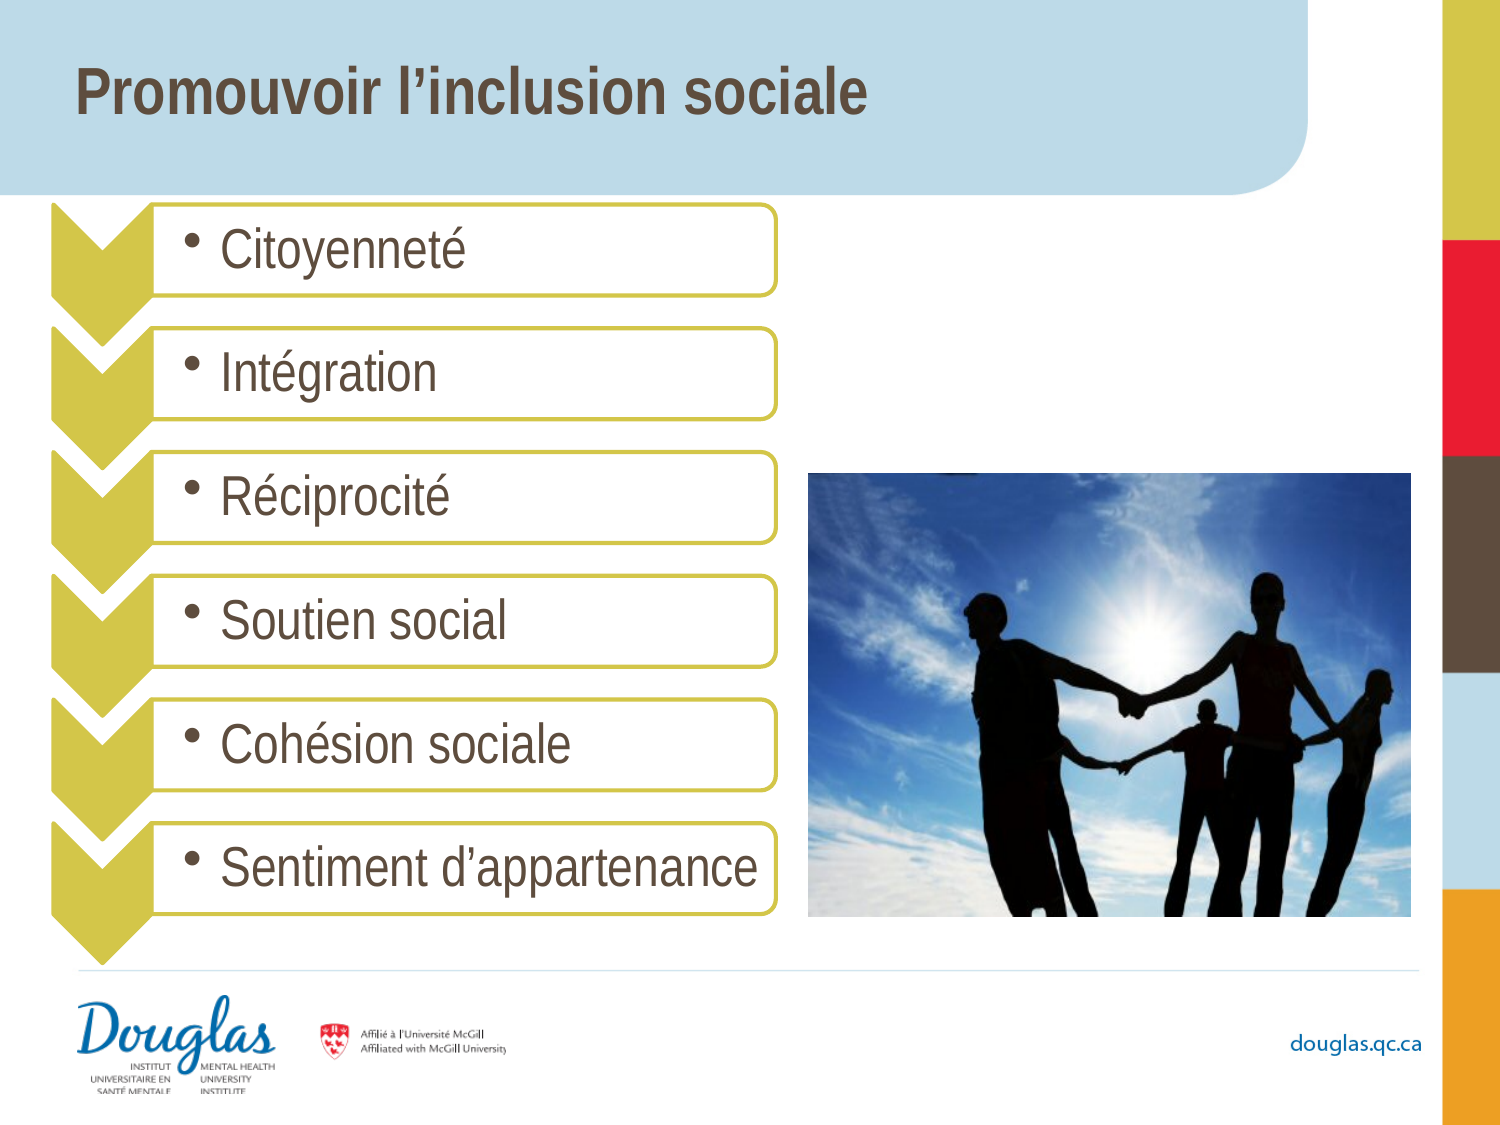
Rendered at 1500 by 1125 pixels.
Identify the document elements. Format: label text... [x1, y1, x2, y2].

picture [0, 0, 1500, 1125]
text_box Promouvoir l’inclusion sociale [75, 45, 1029, 141]
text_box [53, 204, 777, 964]
